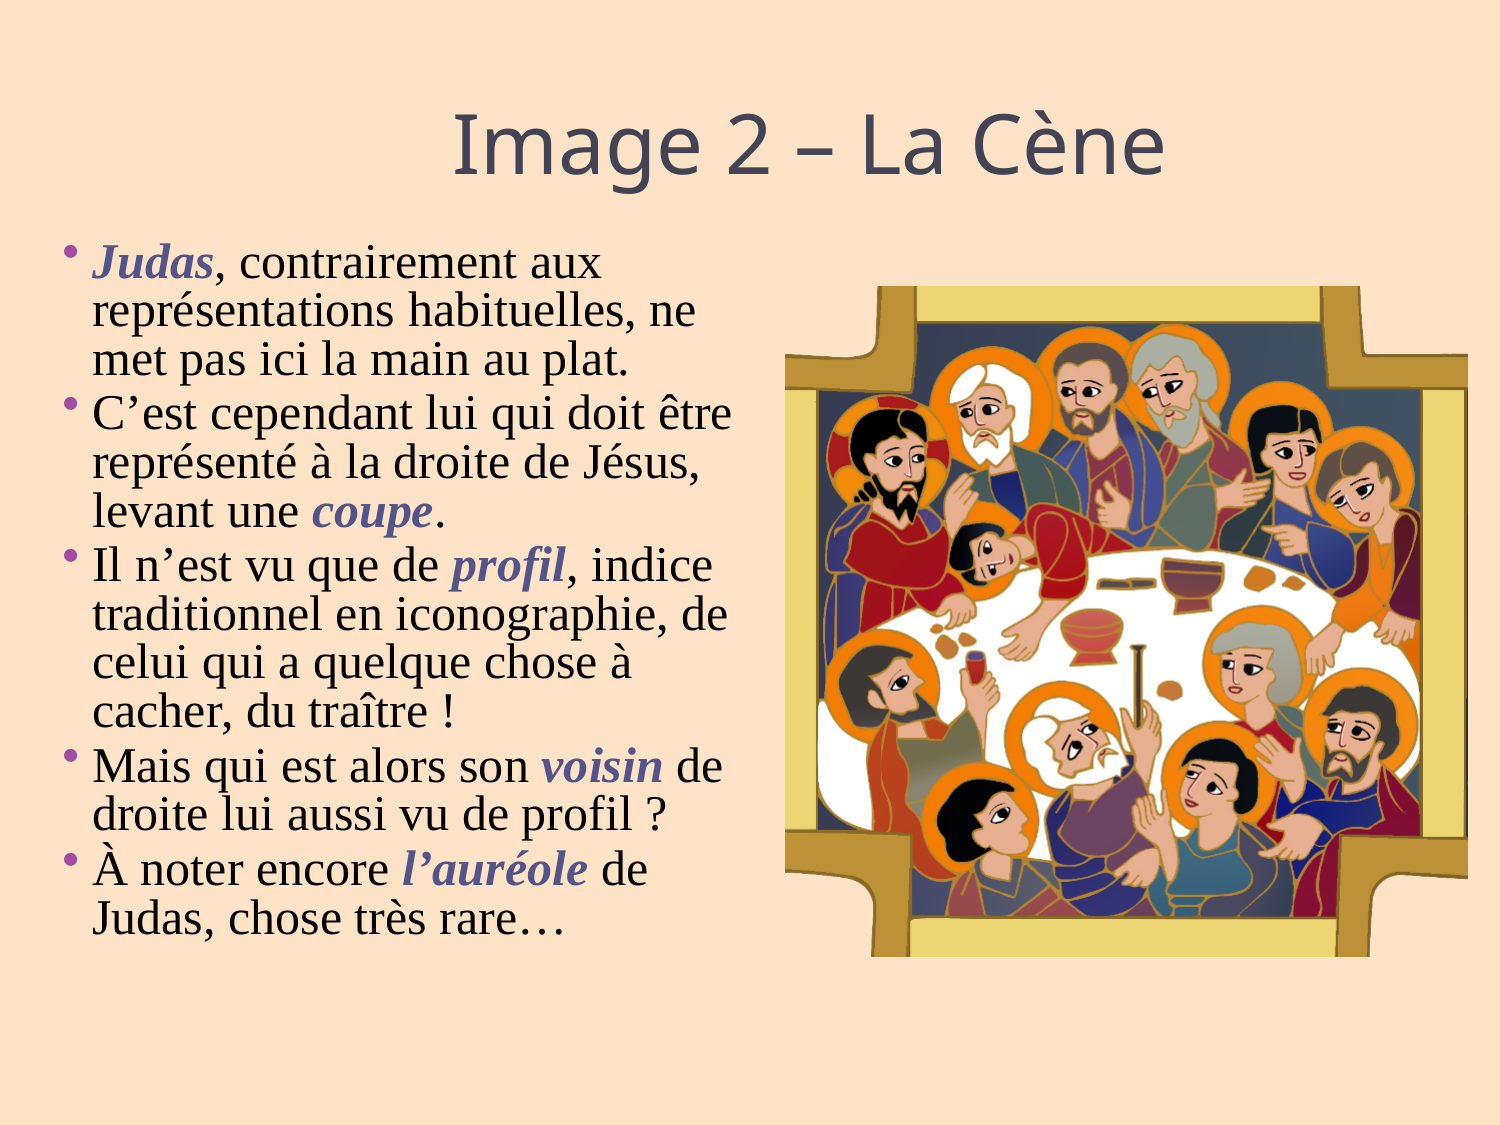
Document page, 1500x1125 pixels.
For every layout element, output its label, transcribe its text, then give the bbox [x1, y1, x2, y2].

list Judas, contrairement aux représentations habituelles, ne met pas ici la main au plat. C’est cependant lui qui doit être représenté à la droite de Jésus, levant une coupe. Il n’est vu que de profil, indice traditionnel en iconographie, de celui qui a quelque chose à cacher, du traître ! Mais qui est alors son voisin de droite lui aussi vu de profil ? À noter encore l’auréole de Judas, chose très rare… [29, 231, 750, 1047]
title Image 2 – La Cène [176, 47, 1445, 235]
picture [785, 285, 1469, 958]
